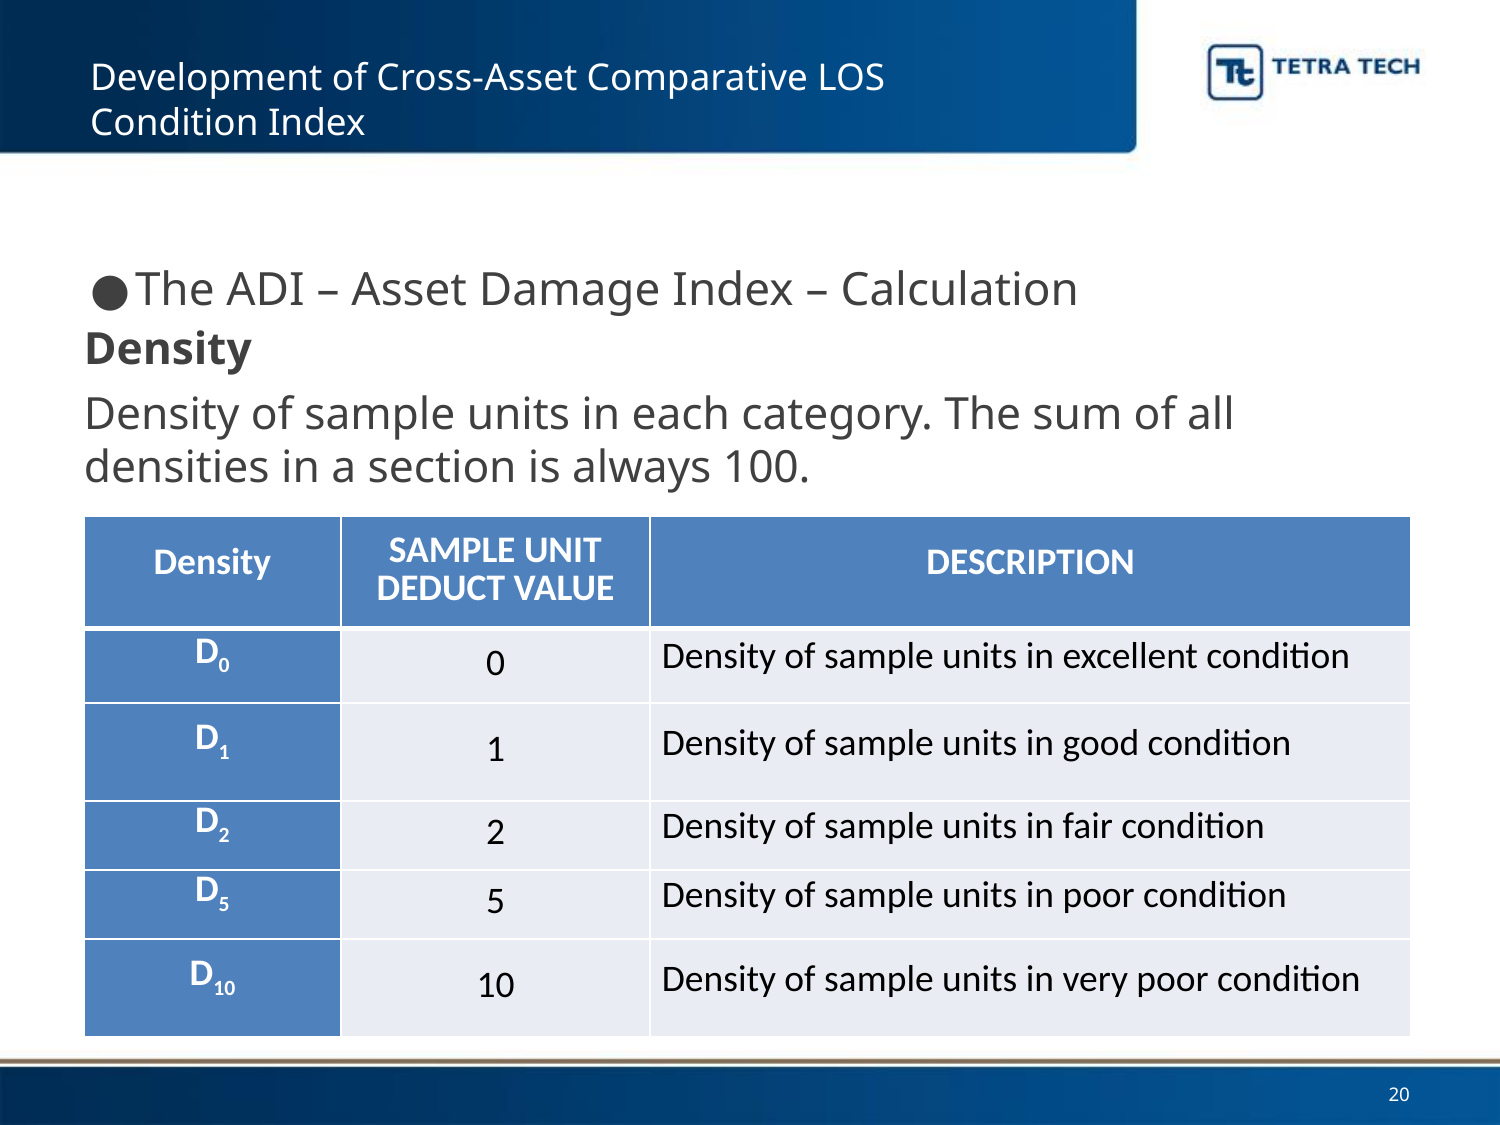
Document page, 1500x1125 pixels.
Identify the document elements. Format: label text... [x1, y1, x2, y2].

table_cell 0 [342, 631, 649, 702]
table_header SAMPLE UNIT DEDUCT VALUE [342, 517, 649, 626]
table_cell Density of sample units in fair condition [651, 802, 1410, 869]
text_box Density Density of sample units in each category. The sum of all densities in a section is always 100. [69, 312, 1420, 500]
title Development of Cross-Asset Comparative LOS Condition Index [75, 45, 1075, 150]
table_cell 2 [342, 802, 649, 869]
table_cell D10 [85, 940, 340, 1036]
table_cell D1 [85, 704, 340, 800]
table_header Density [85, 517, 340, 626]
table_cell Density of sample units in very poor condition [651, 940, 1410, 1036]
table_cell 5 [342, 871, 649, 938]
table_cell D2 [85, 802, 340, 869]
table_cell D0 [85, 631, 340, 702]
table_cell 10 [342, 940, 649, 1036]
table_cell 1 [342, 704, 649, 800]
picture [0, 0, 1500, 1125]
table_cell D5 [85, 871, 340, 938]
table_cell Density of sample units in excellent condition [651, 631, 1410, 702]
table_cell Density of sample units in good condition [651, 704, 1410, 800]
list The ADI – Asset Damage Index – Calculation [75, 224, 1450, 1000]
table_header DESCRIPTION [651, 517, 1410, 626]
table_cell Density of sample units in poor condition [651, 871, 1410, 938]
slide_number 20 [1074, 1065, 1425, 1125]
